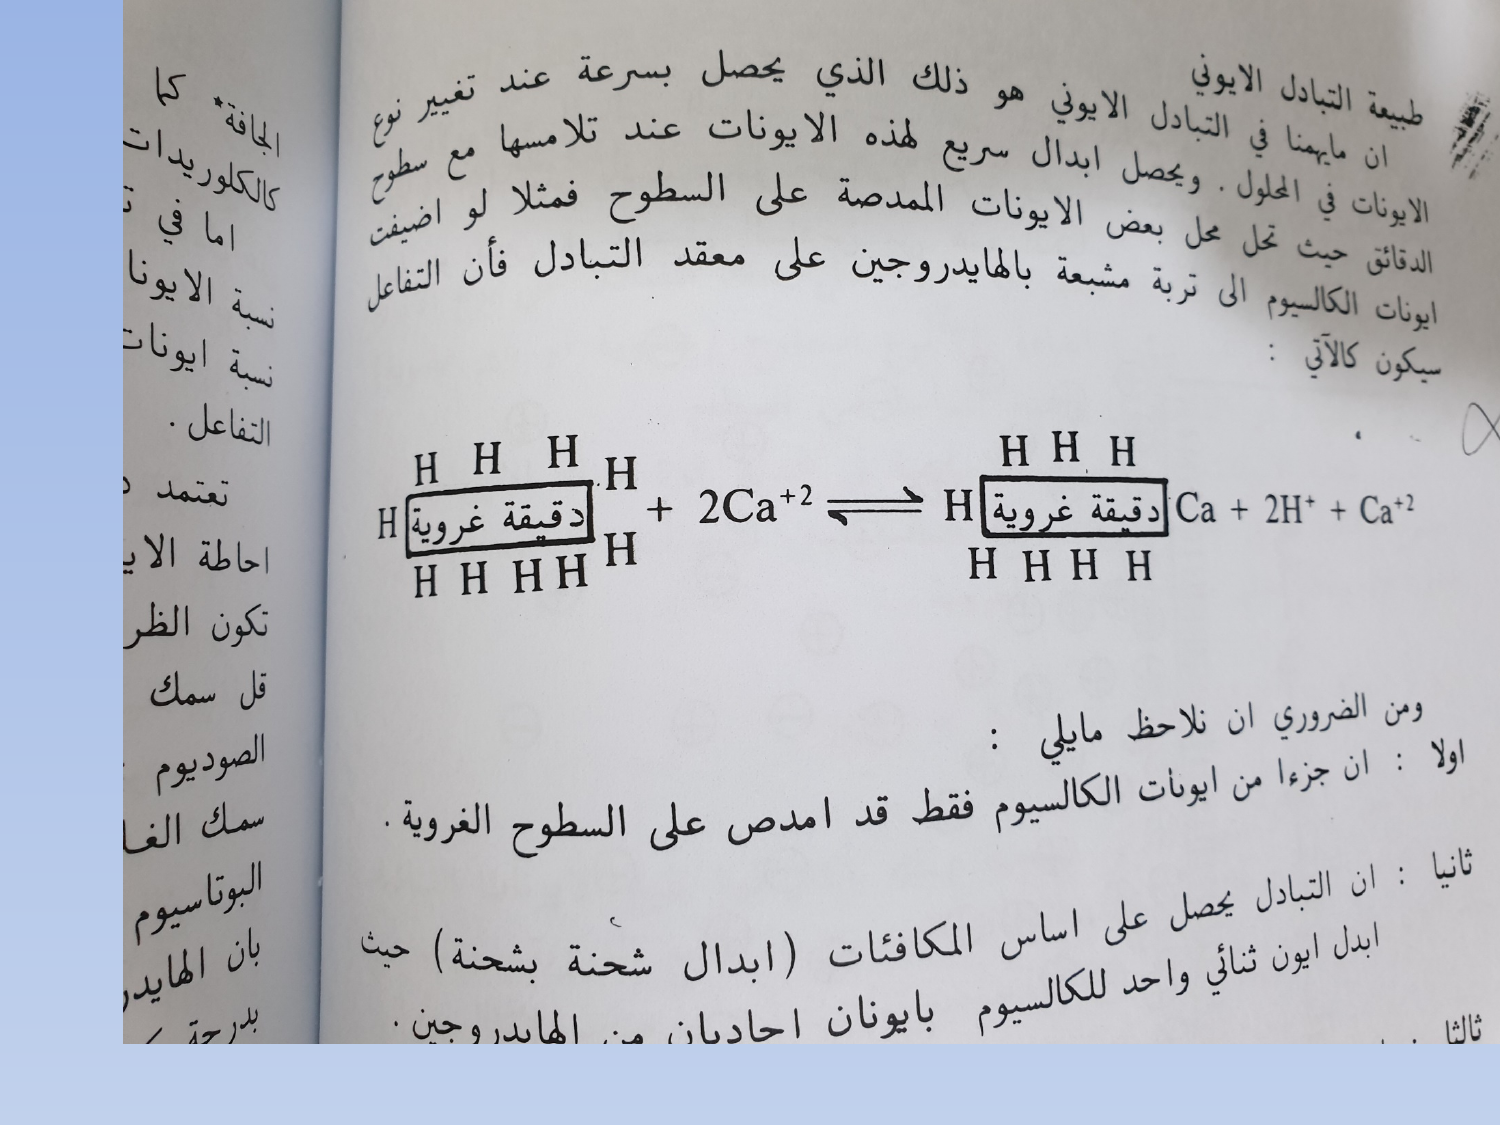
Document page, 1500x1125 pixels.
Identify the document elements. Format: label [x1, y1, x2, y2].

list [123, 0, 1500, 1044]
